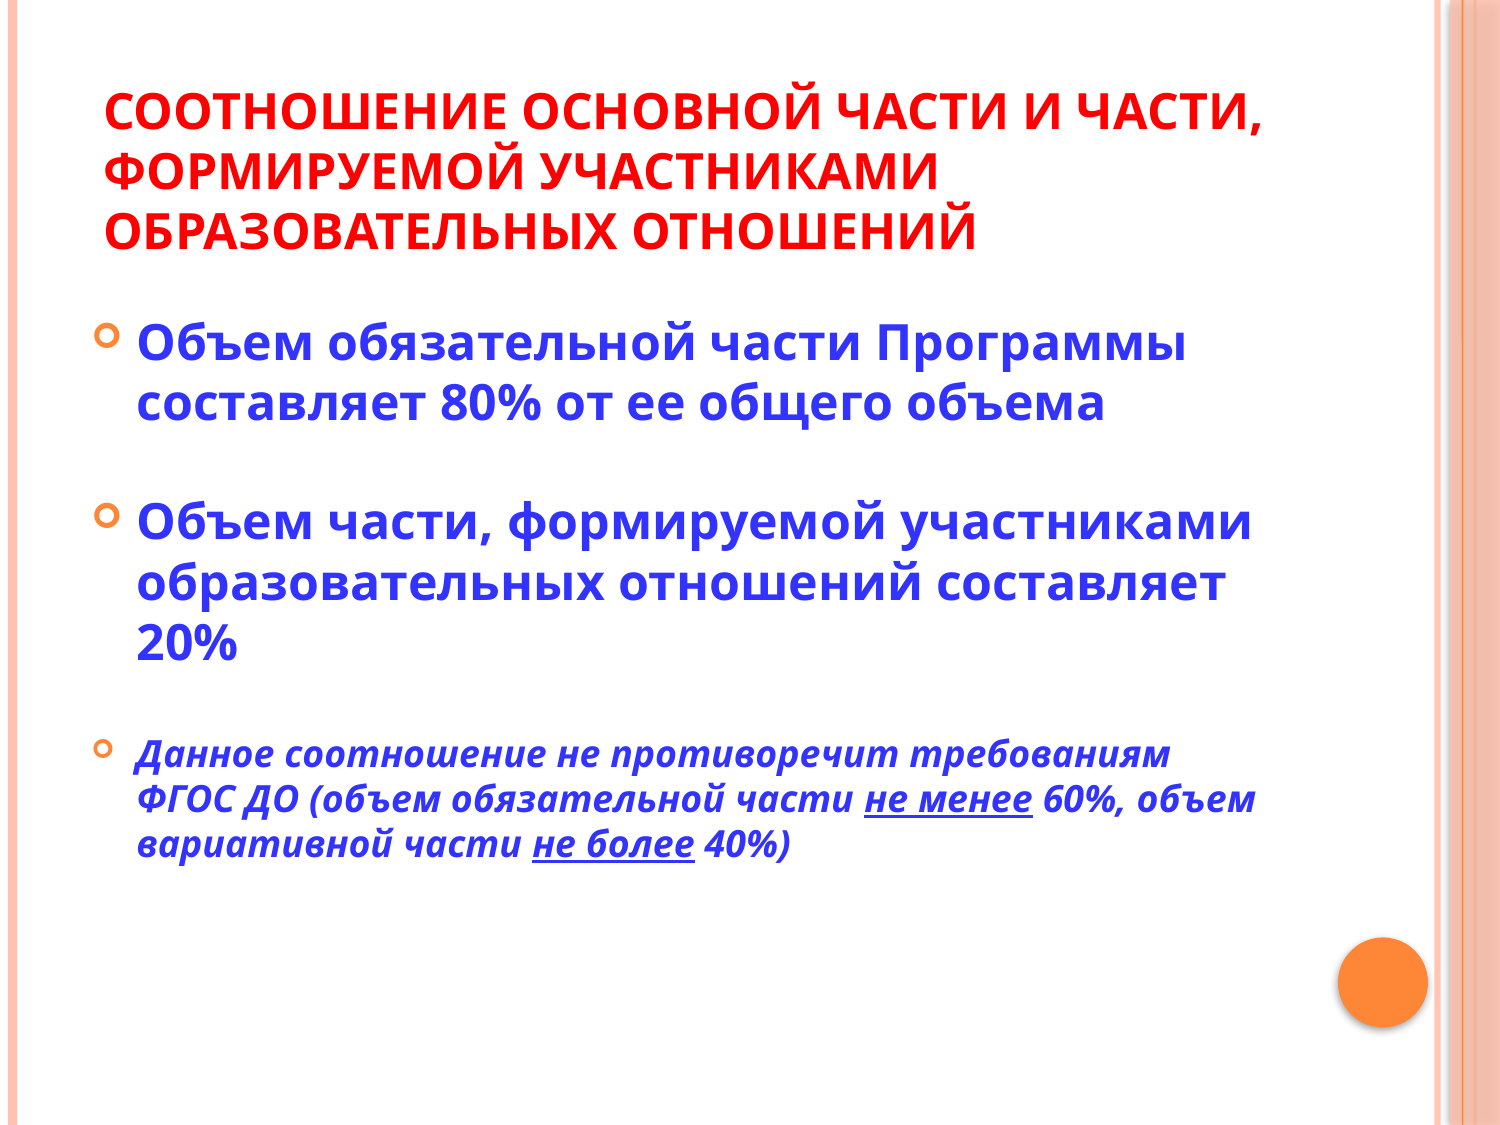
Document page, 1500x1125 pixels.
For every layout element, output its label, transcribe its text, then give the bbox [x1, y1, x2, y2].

list Объем обязательной части Программы составляет 80% от ее общего объема Объем части, формируемой участниками образовательных отношений составляет 20% Данное соотношение не противоречит требованиям ФГОС ДО (объем обязательной части не менее 60%, объем вариативной части не более 40%) [76, 302, 1294, 929]
title СООТНОШЕНИЕ ОСНОВНОЙ ЧАСТИ И ЧАСТИ, ФОРМИРУЕМОЙ УЧАСТНИКАМИ ОБРАЗОВАТЕЛЬНЫХ ОТНОШЕНИЙ [88, 66, 1388, 268]
